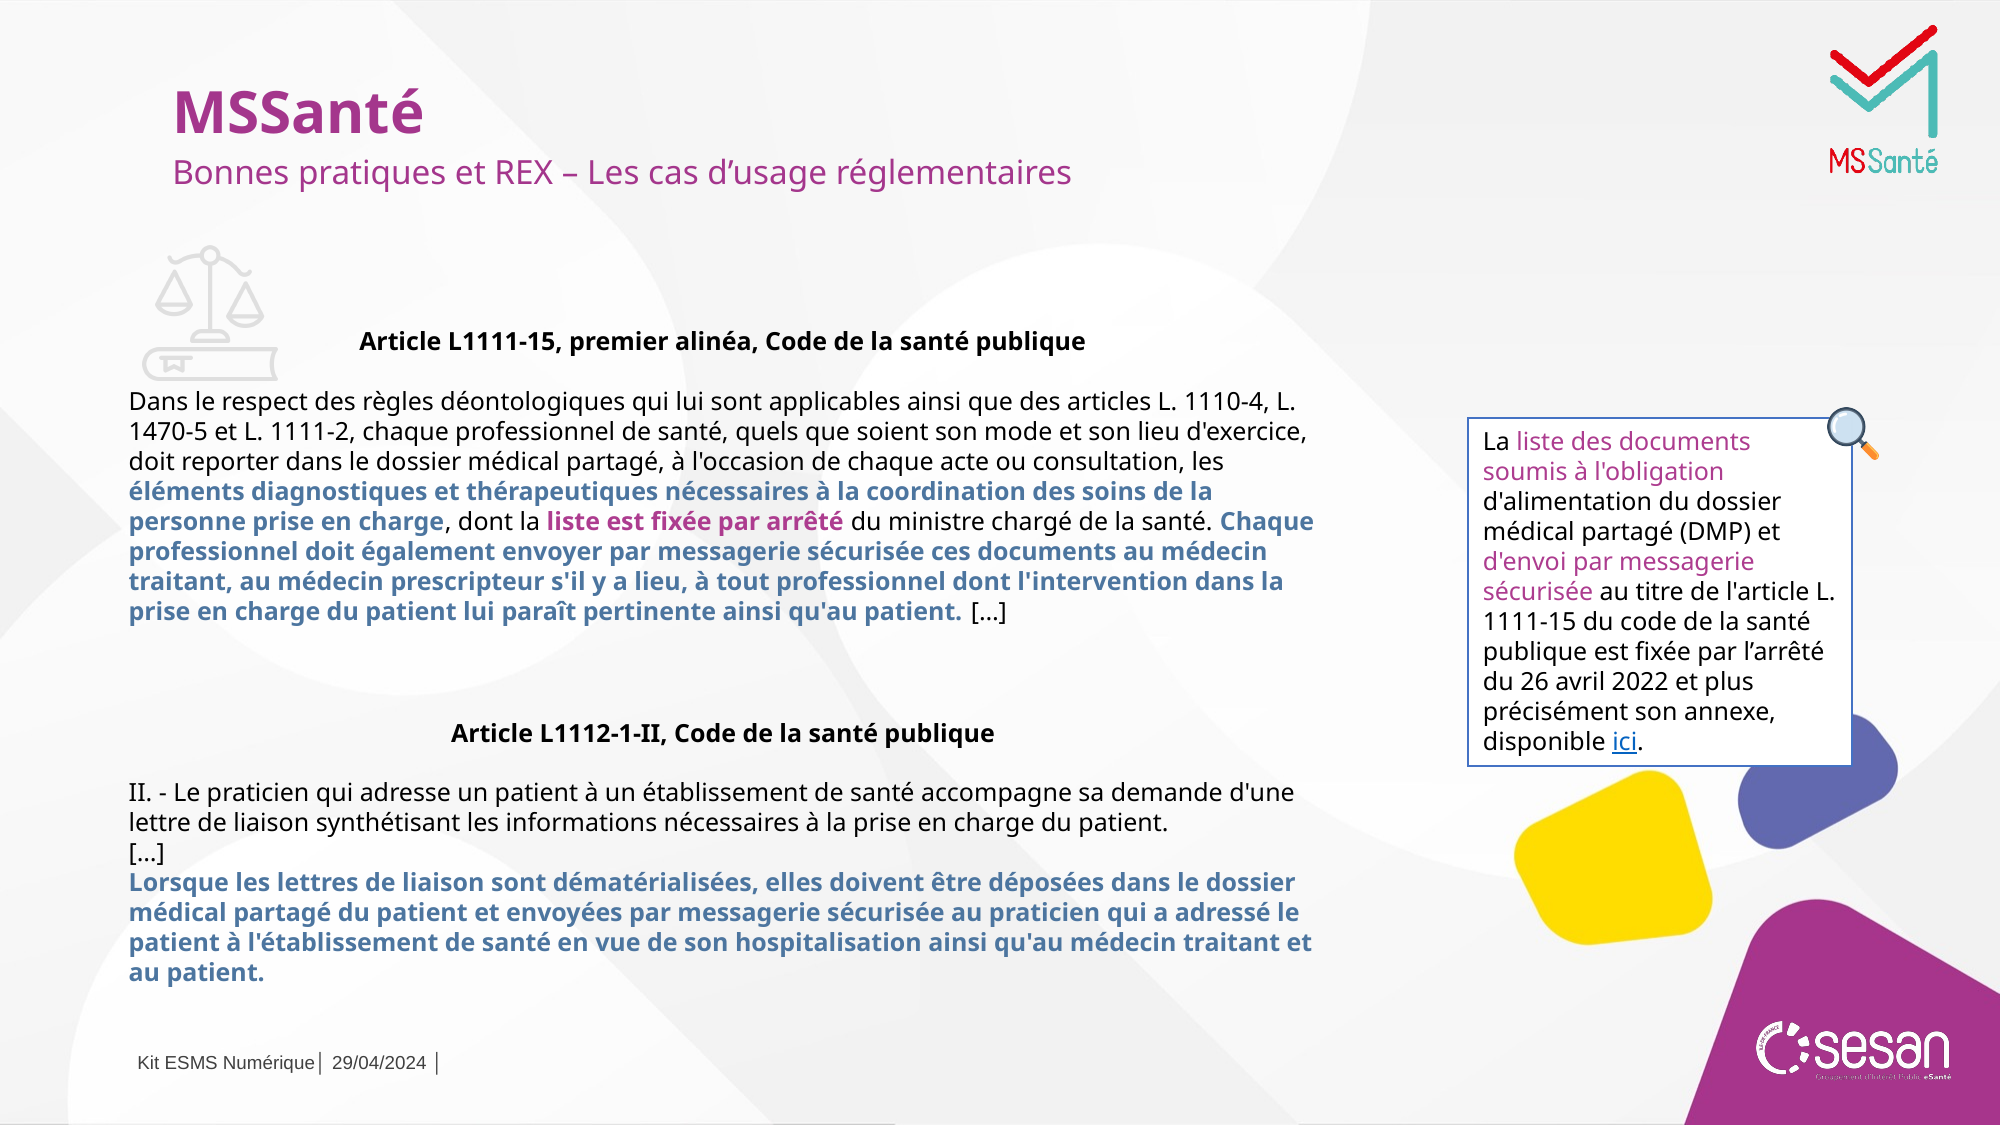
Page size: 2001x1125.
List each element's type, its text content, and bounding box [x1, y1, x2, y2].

text_box Article L1111-15, premier alinéa, Code de la santé publique Dans le respect des règles déontologiques qui lui sont applicables ainsi que des articles L. 1110-4, L. 1470-5 et L. 1111-2, chaque professionnel de santé, quels que soient son mode et son lieu d'exercice, doit reporter dans le dossier médical partagé, à l'occasion de chaque acte ou consultation, les éléments diagnostiques et thérapeutiques nécessaires à la coordination des soins de la personne prise en charge, dont la liste est fixée par arrêté du ministre chargé de la santé. Chaque professionnel doit également envoyer par messagerie sécurisée ces documents au médecin traitant, au médecin prescripteur s'il y a lieu, à tout professionnel dont l'intervention dans la prise en charge du patient lui paraît pertinente ainsi qu'au patient. […] [113, 318, 1333, 633]
picture [0, 0, 2000, 1125]
text_box Article L1112-1-II, Code de la santé publique II. - Le praticien qui adresse un patient à un établissement de santé accompagne sa demande d'une lettre de liaison synthétisant les informations nécessaires à la prise en charge du patient. […] Lorsque les lettres de liaison sont dématérialisées, elles doivent être déposées dans le dossier médical partagé du patient et envoyées par messagerie sécurisée au praticien qui a adressé le patient à l'établissement de santé en vue de son hospitalisation ainsi qu'au médecin traitant et au patient. [113, 709, 1333, 994]
text_box Bonnes pratiques et REX – Les cas d’usage réglementaires [172, 155, 1218, 192]
text_box MSSanté [172, 83, 1218, 146]
text_box La liste des documents soumis à l'obligation d'alimentation du dossier médical partagé (DMP) et d'envoi par messagerie sécurisée au titre de l'article L. 1111-15 du code de la santé publique est fixée par l’arrêté du 26 avril 2022 et plus précisément son annexe, disponible ici. [1467, 417, 1853, 767]
footer Kit ESMS Numérique│ 29/04/2024 │ [137, 1042, 1000, 1103]
